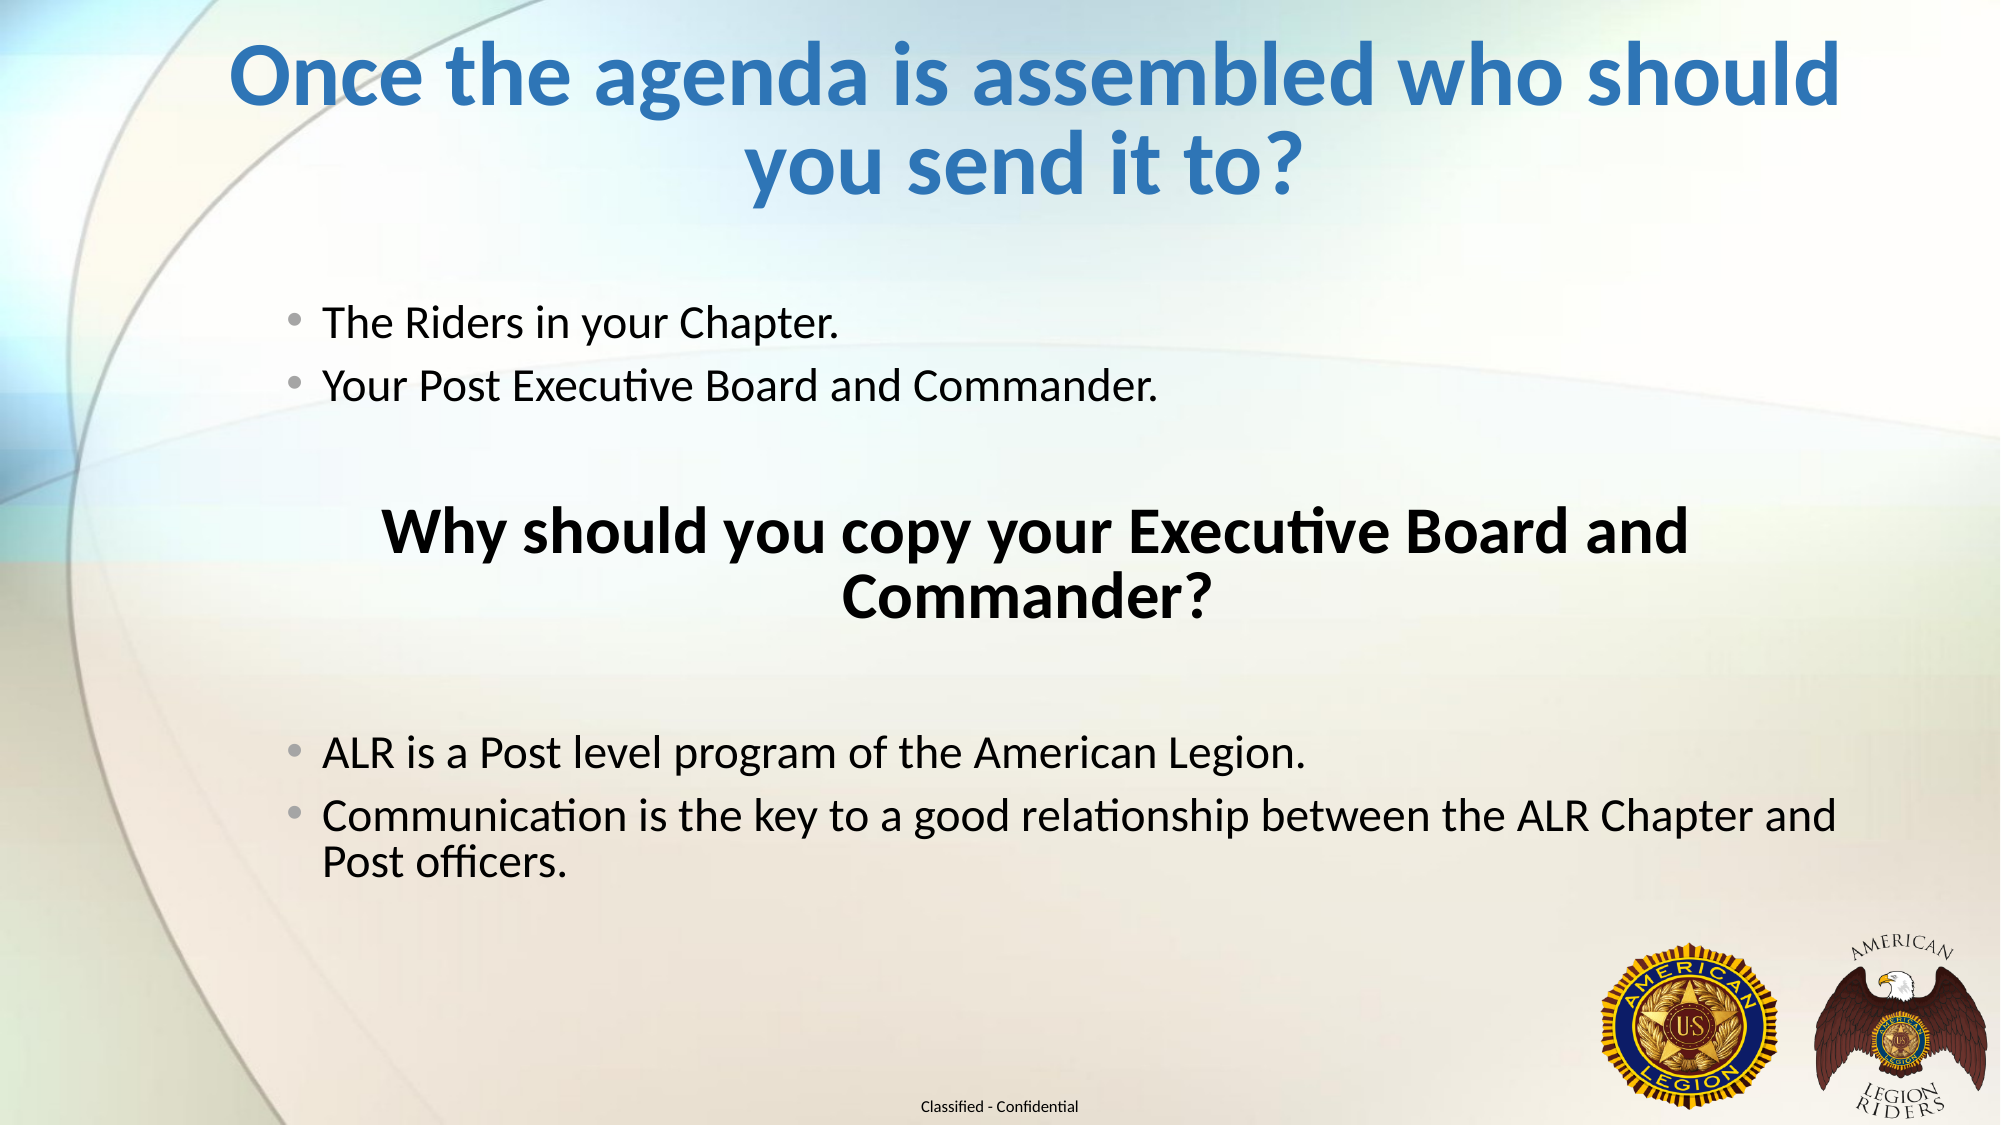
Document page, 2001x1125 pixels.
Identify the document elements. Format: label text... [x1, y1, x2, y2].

picture [0, 0, 2001, 1125]
list Once the agenda is assembled who should you send it to? The Riders in your Chapter. Your Post Executive Board and Commander. Why should you copy your Executive Board and Commander? ALR is a Post level program of the American Legion. Communication is the key to a good relationship between the ALR Chapter and Post officers. [207, 26, 1866, 988]
